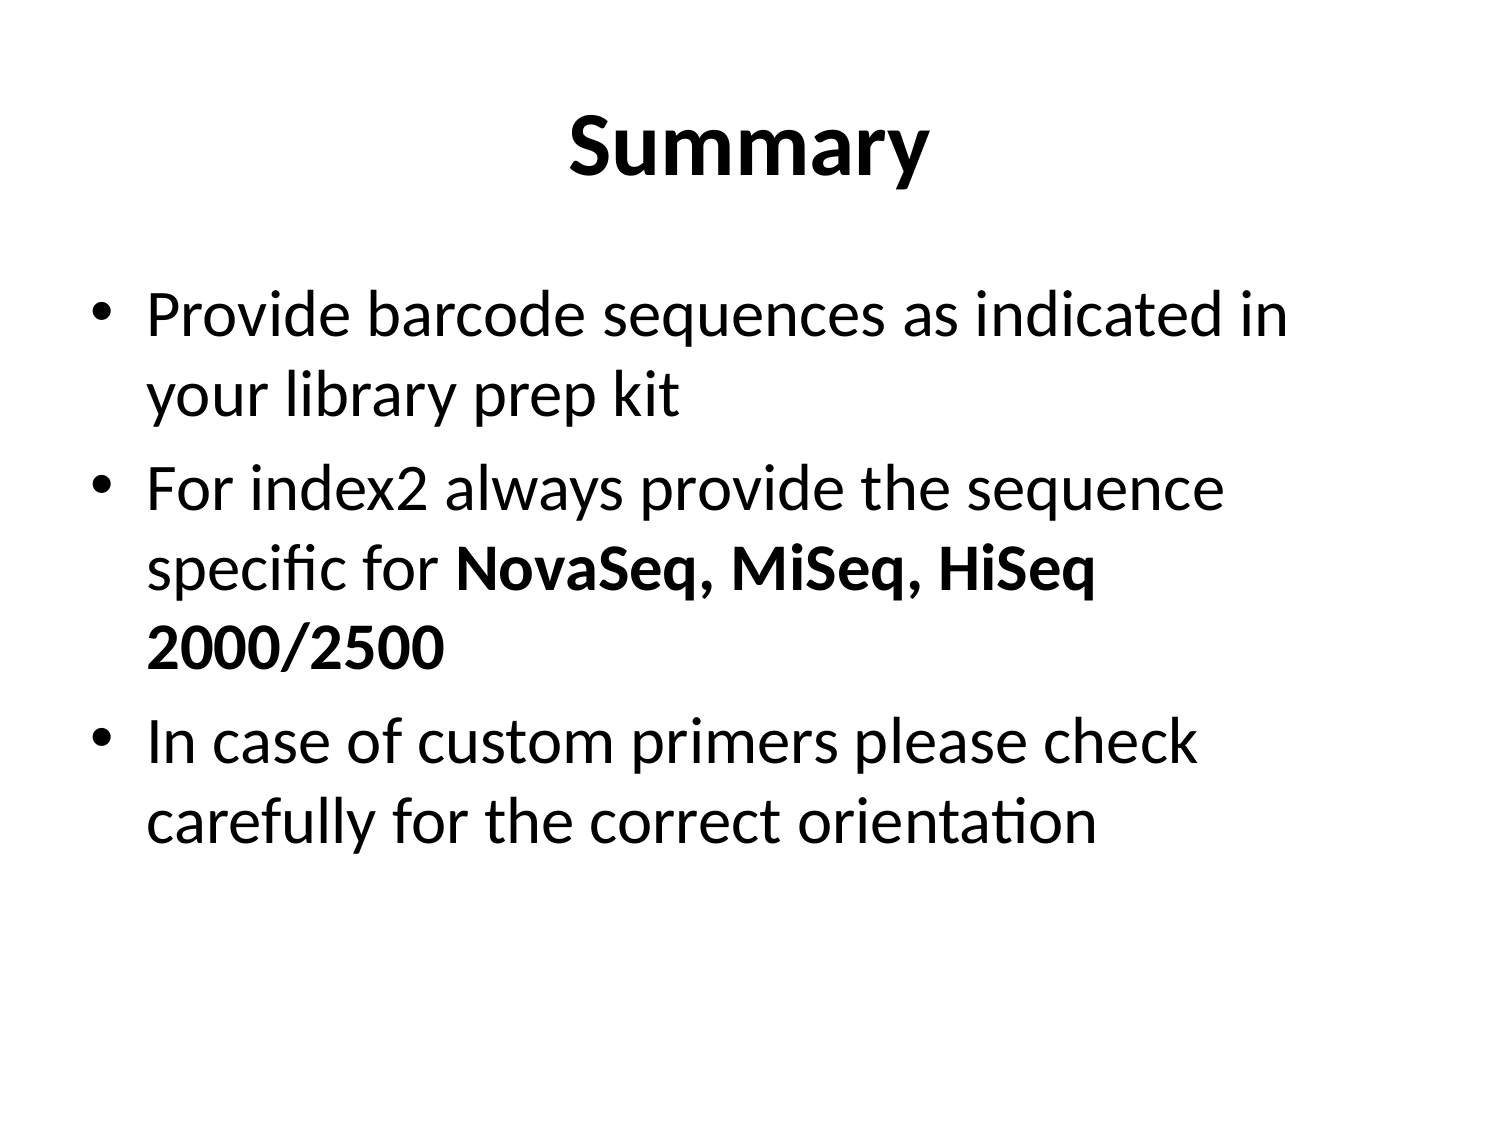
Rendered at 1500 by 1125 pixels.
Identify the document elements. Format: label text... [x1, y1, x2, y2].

title Summary [75, 45, 1425, 233]
list Provide barcode sequences as indicated in your library prep kit For index2 always provide the sequence specific for NovaSeq, MiSeq, HiSeq 2000/2500 In case of custom primers please check carefully for the correct orientation [75, 262, 1425, 1005]
